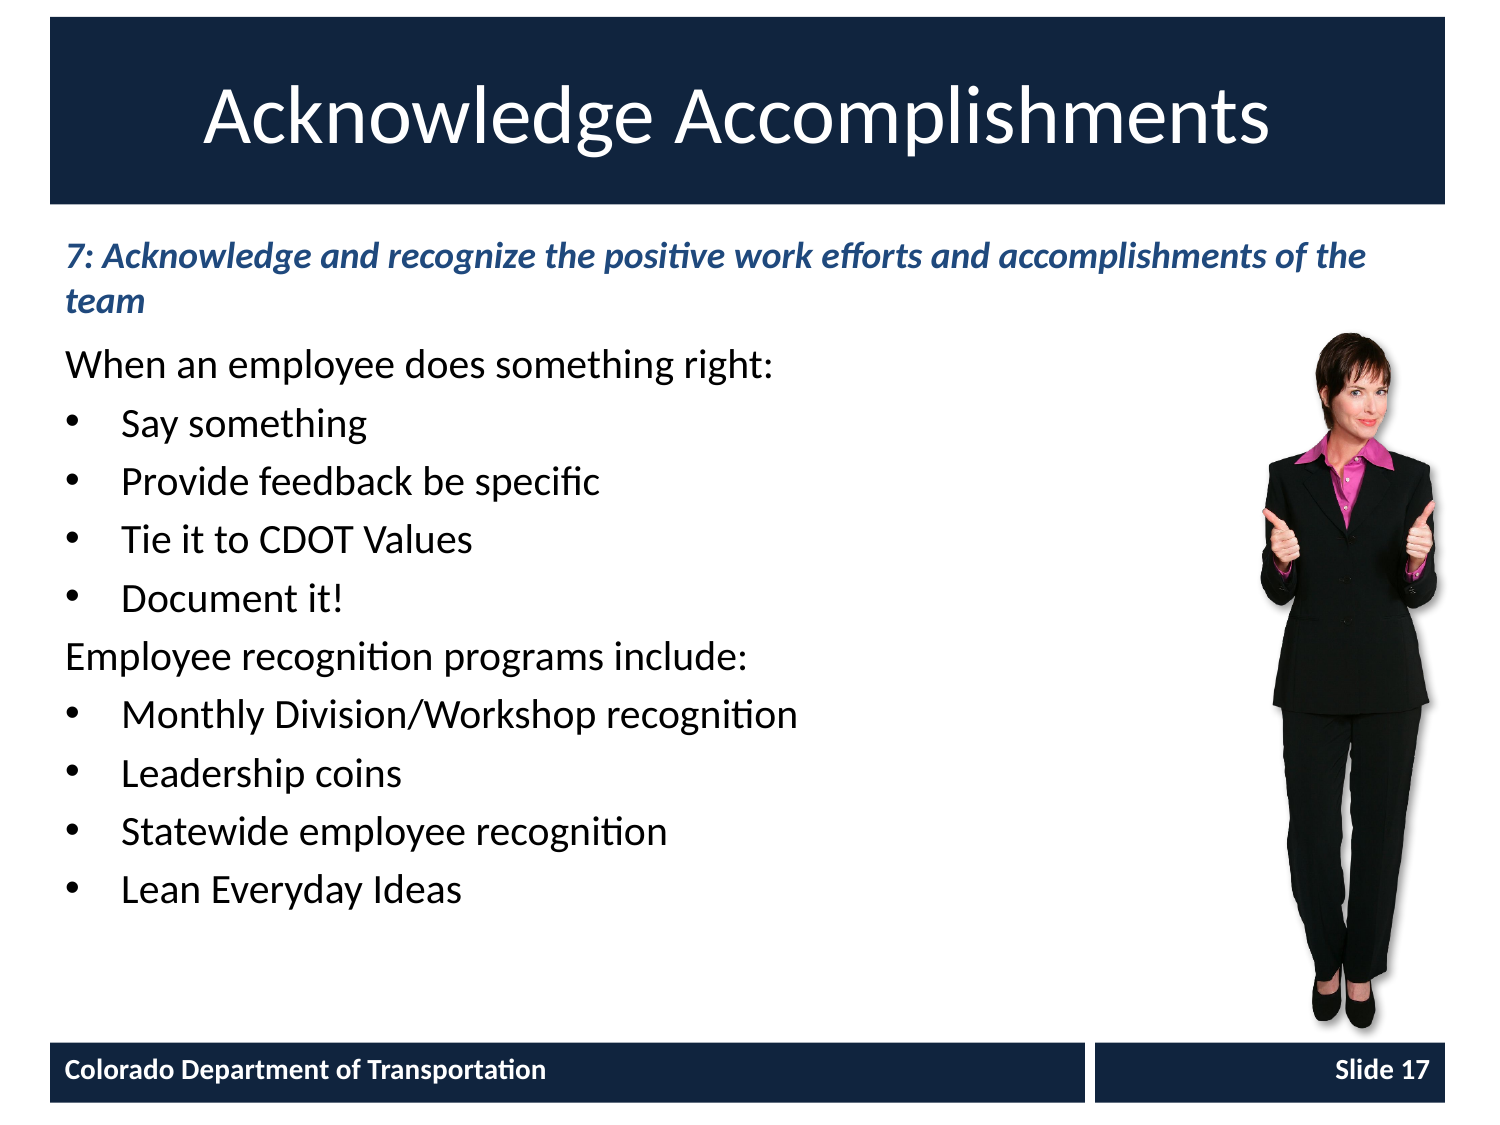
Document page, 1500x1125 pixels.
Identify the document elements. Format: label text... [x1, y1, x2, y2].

title Acknowledge Accomplishments [49, 16, 1446, 205]
footer Colorado Department of Transportation [50, 1042, 1085, 1103]
text_box 7: Acknowledge and recognize the positive work efforts and accomplishments of the team [49, 223, 1445, 329]
list When an employee does something right: Say something Provide feedback be specific Tie it to CDOT Values Document it! Employee recognition programs include: Monthly Division/Workshop recognition Leadership coins Statewide employee recognition Lean Everyday Ideas [49, 329, 1247, 1036]
picture [1252, 324, 1446, 1036]
slide_number Slide 17 [1095, 1042, 1445, 1103]
